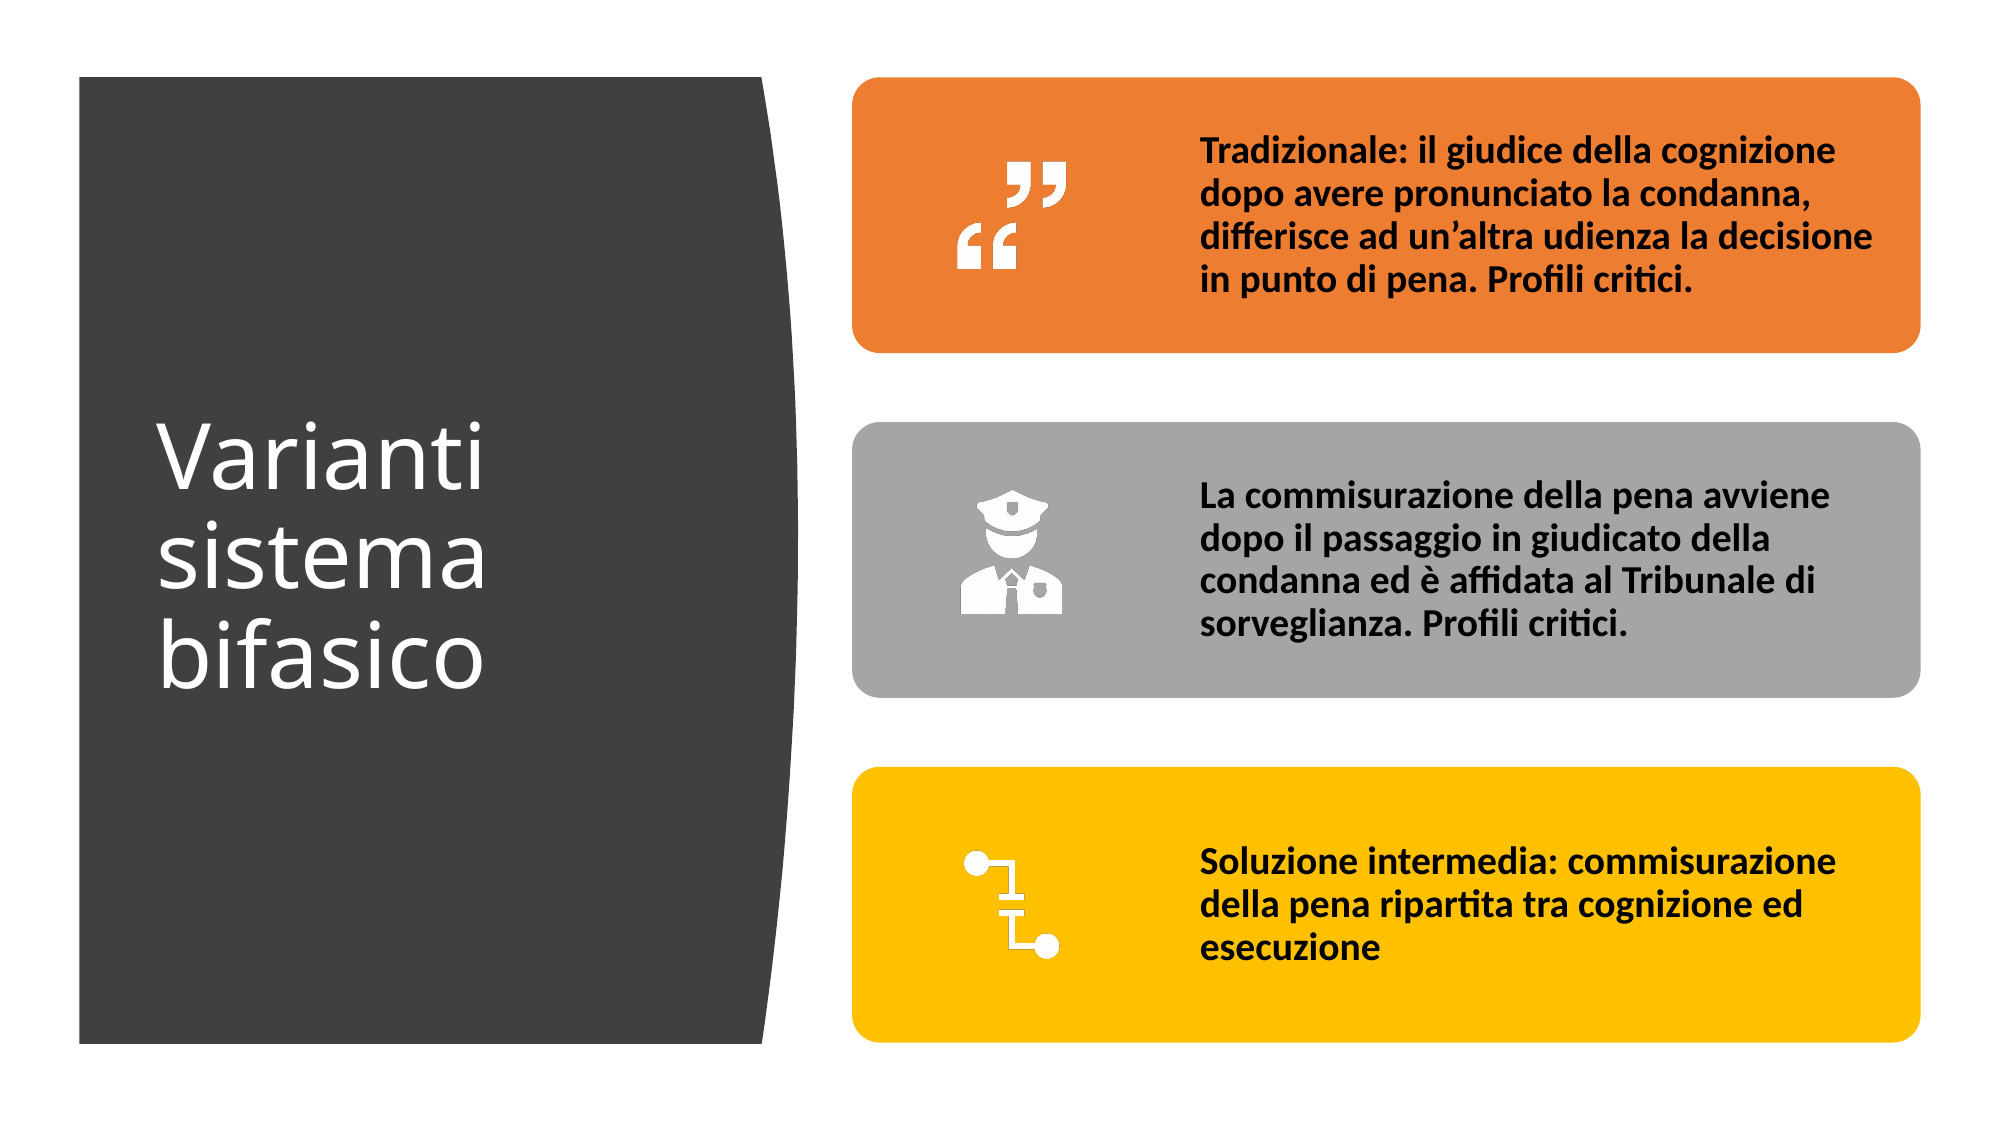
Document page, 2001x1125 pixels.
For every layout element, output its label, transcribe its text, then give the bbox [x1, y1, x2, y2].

text_box [78, 76, 800, 1045]
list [852, 77, 1921, 1043]
title Varianti sistema bifasico [141, 166, 702, 953]
